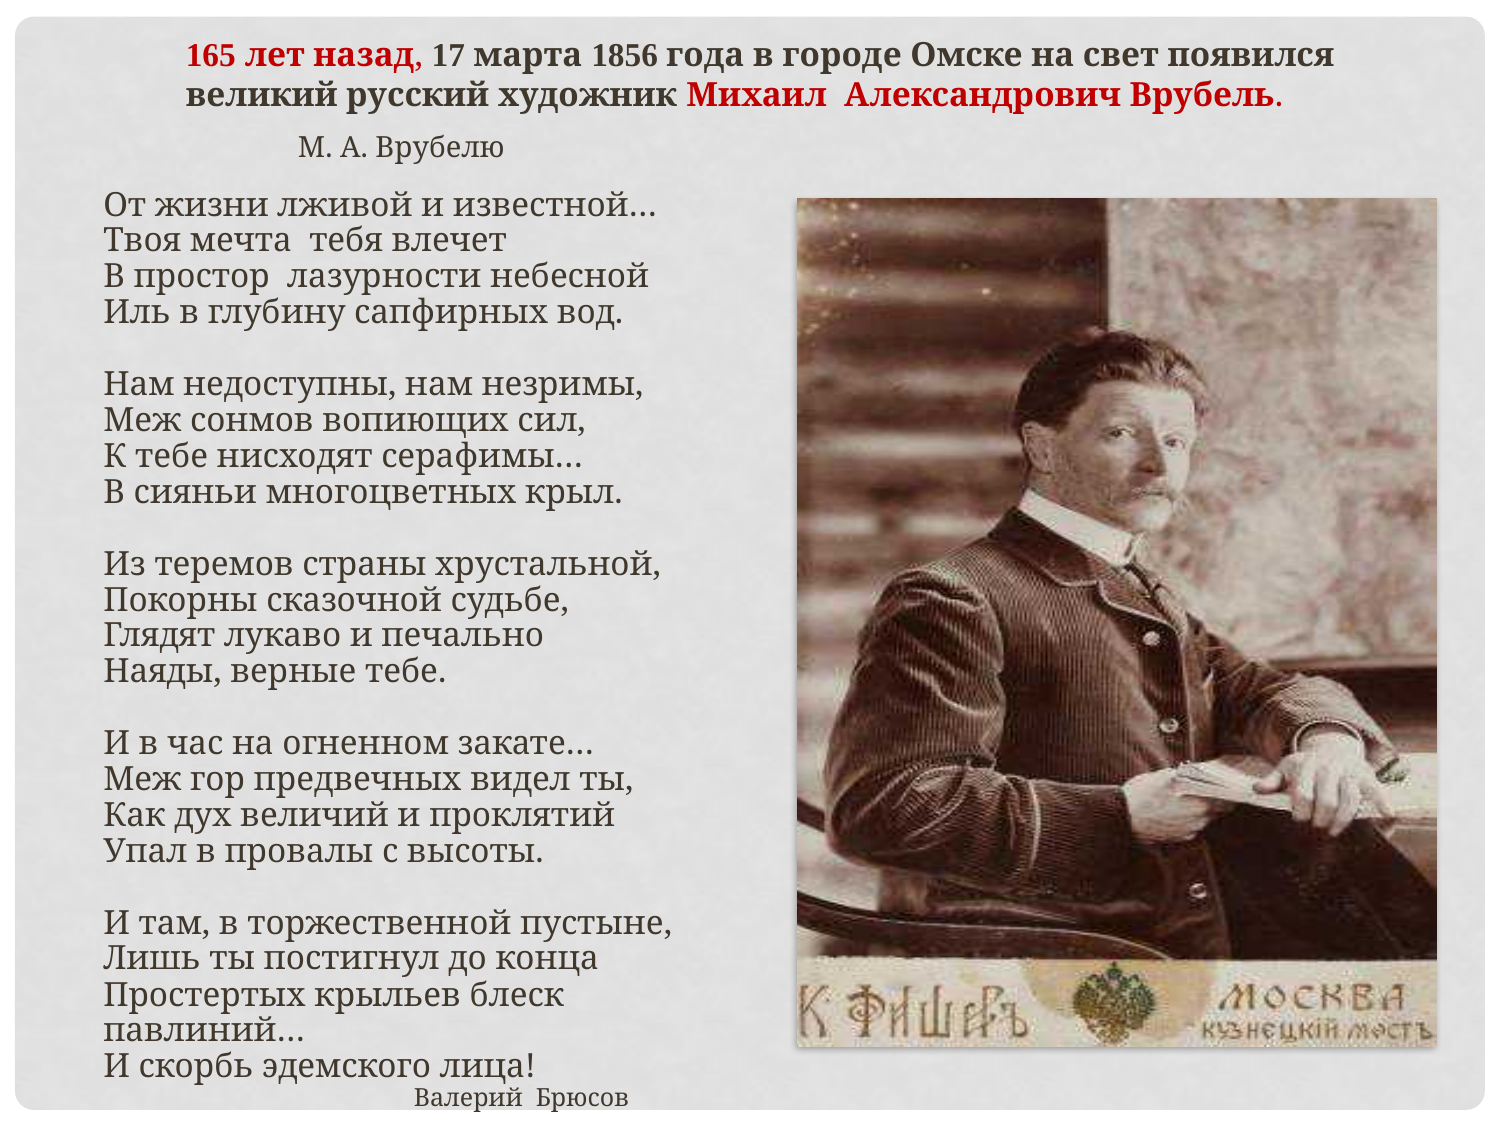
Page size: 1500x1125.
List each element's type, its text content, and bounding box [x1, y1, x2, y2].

picture [796, 197, 1437, 1047]
text_box 165 лет назад, 17 марта 1856 года в городе Омске на свет появился великий русский художник Михаил Александрович Врубель. [171, 25, 1353, 121]
text_box М. А. Врубелю От жизни лживой и известной… Твоя мечта тебя влечет В простор лазурности небесной Иль в глубину сапфирных вод. Нам недоступны, нам незримы, Меж сонмов вопиющих сил, К тебе нисходят серафимы… В сияньи многоцветных крыл. Из теремов страны хрустальной, Покорны сказочной судьбе, Глядят лукаво и печально Наяды, верные тебе. И в час на огненном закате… Меж гор предвечных видел ты, Как дух величий и проклятий Упал в провалы с высоты. И там, в торжественной пустыне, Лишь ты постигнул до конца Простертых крыльев блеск павлиний… И скорбь эдемского лица! Валерий Брюсов [88, 90, 715, 1120]
